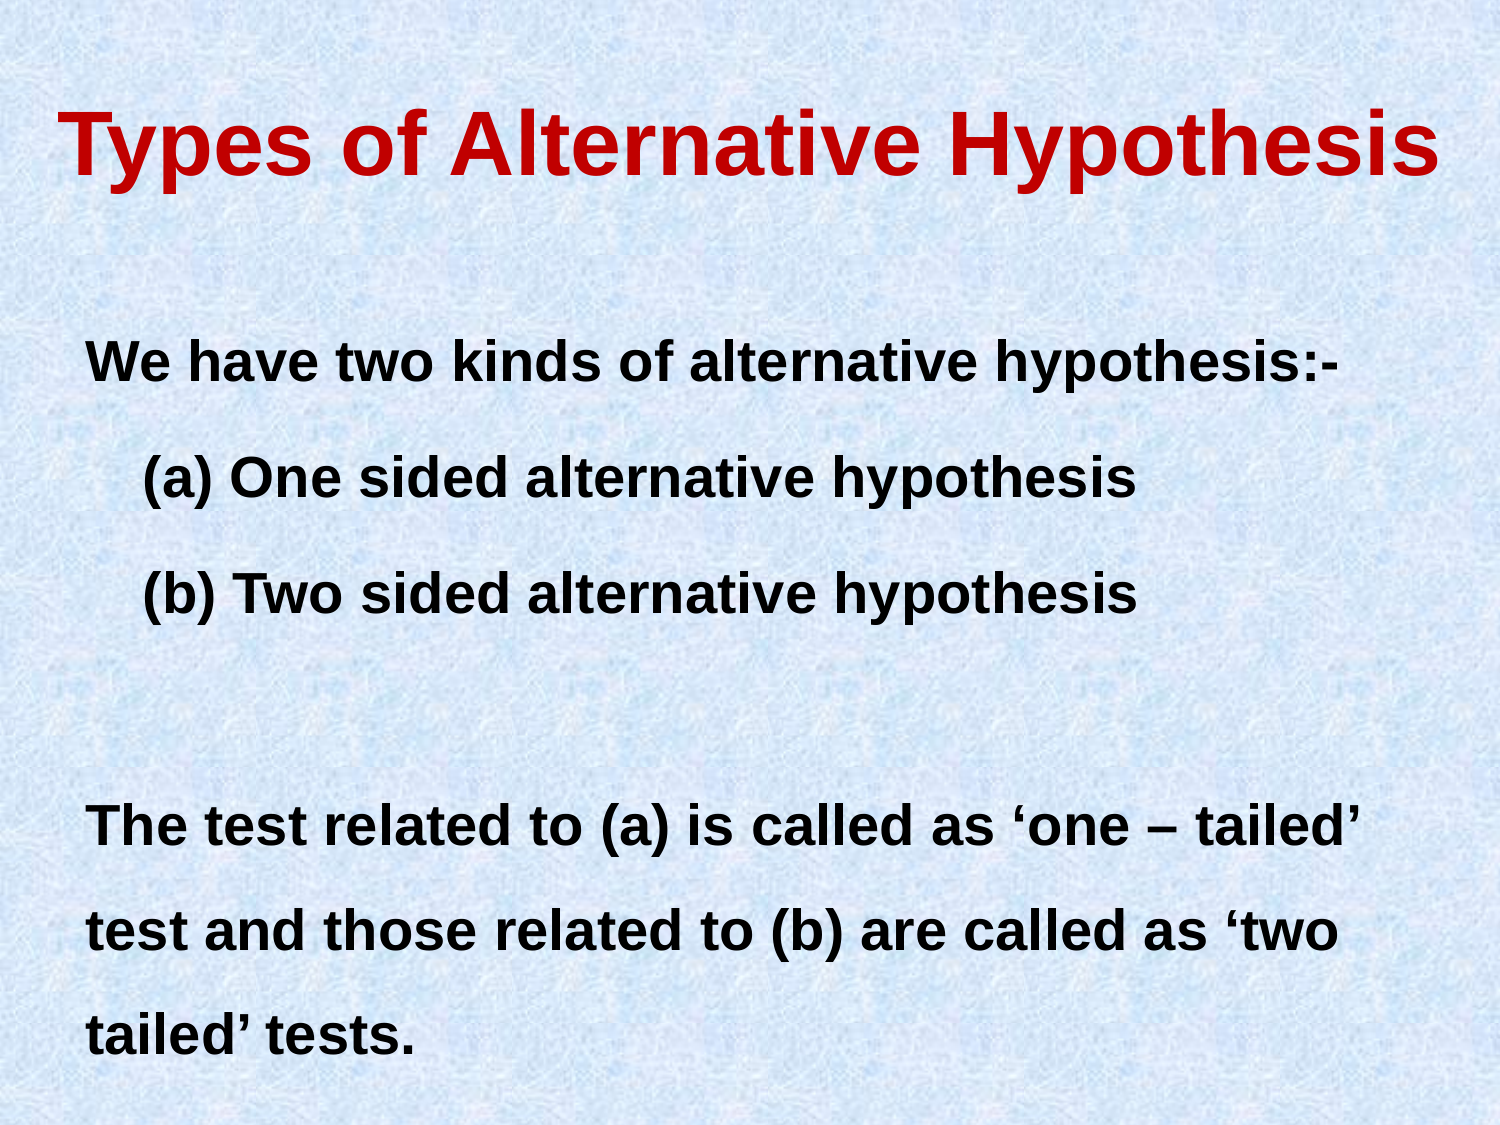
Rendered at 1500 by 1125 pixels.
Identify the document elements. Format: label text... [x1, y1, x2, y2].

title Types of Alternative Hypothesis [23, 45, 1477, 233]
list We have two kinds of alternative hypothesis:- (a) One sided alternative hypothesis (b) Two sided alternative hypothesis The test related to (a) is called as ‘one – tailed’ test and those related to (b) are called as ‘two tailed’ tests. [70, 281, 1421, 1079]
picture [0, 0, 1500, 1125]
